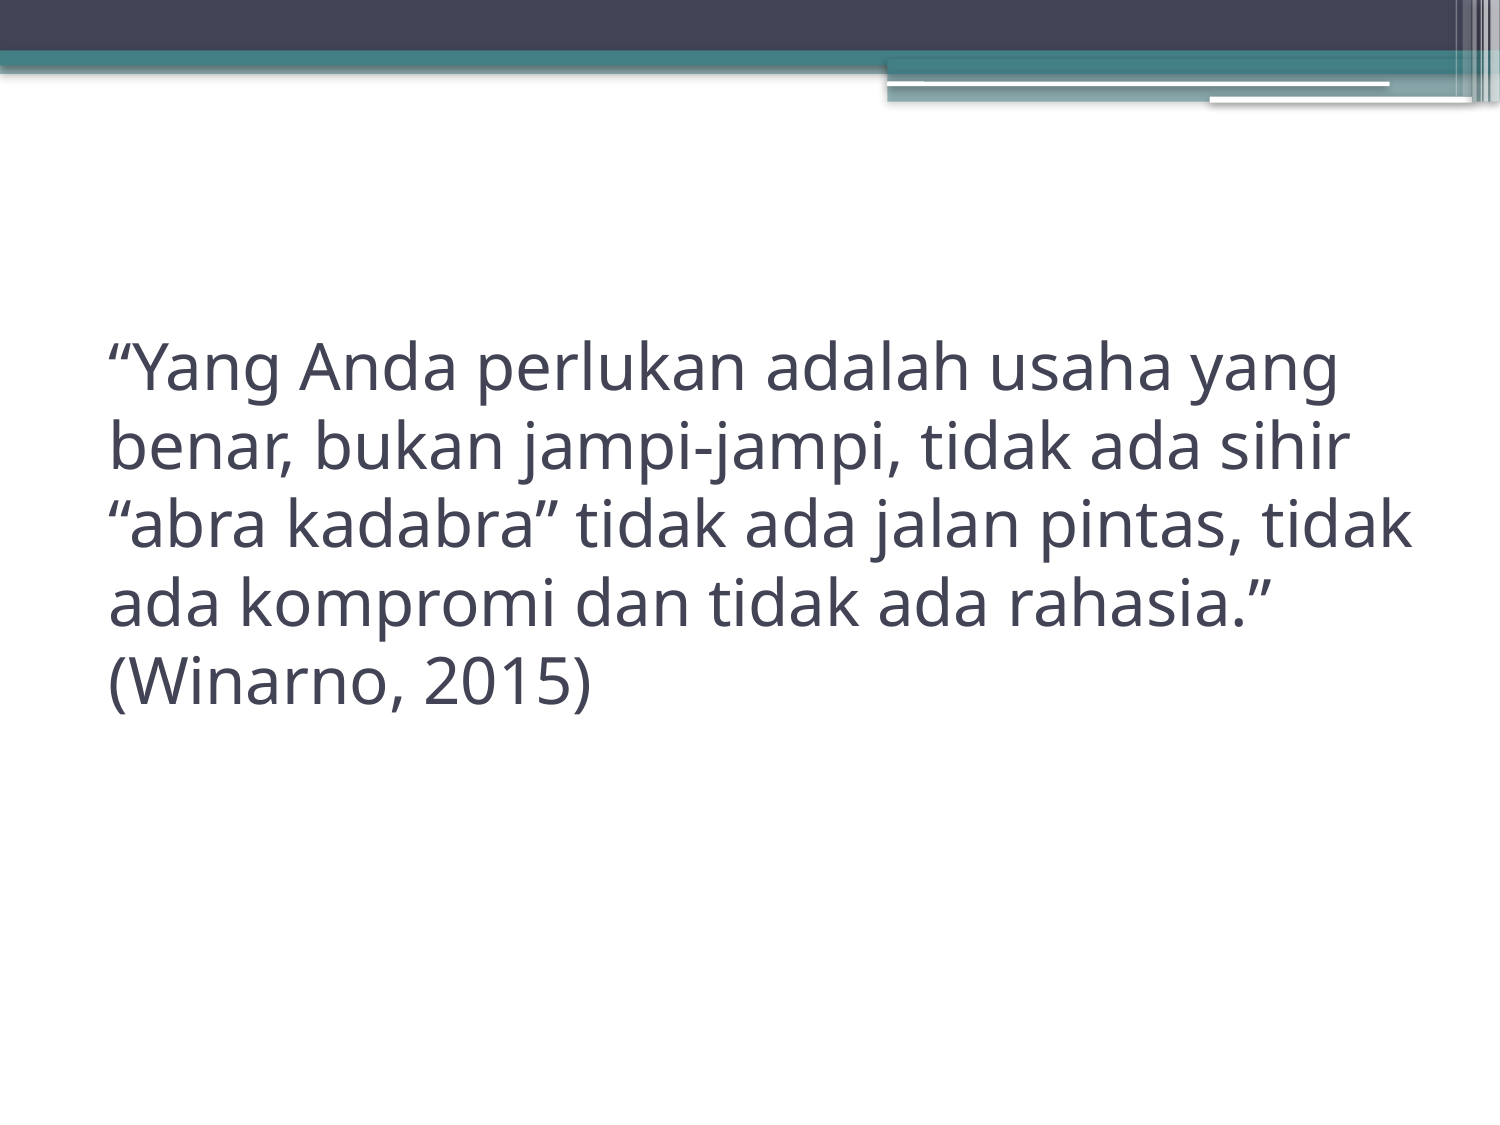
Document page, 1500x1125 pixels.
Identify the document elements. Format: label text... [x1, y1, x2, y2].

title “Yang Anda perlukan adalah usaha yang benar, bukan jampi-jampi, tidak ada sihir “abra kadabra” tidak ada jalan pintas, tidak ada kompromi dan tidak ada rahasia.” (Winarno, 2015) [93, 316, 1444, 727]
